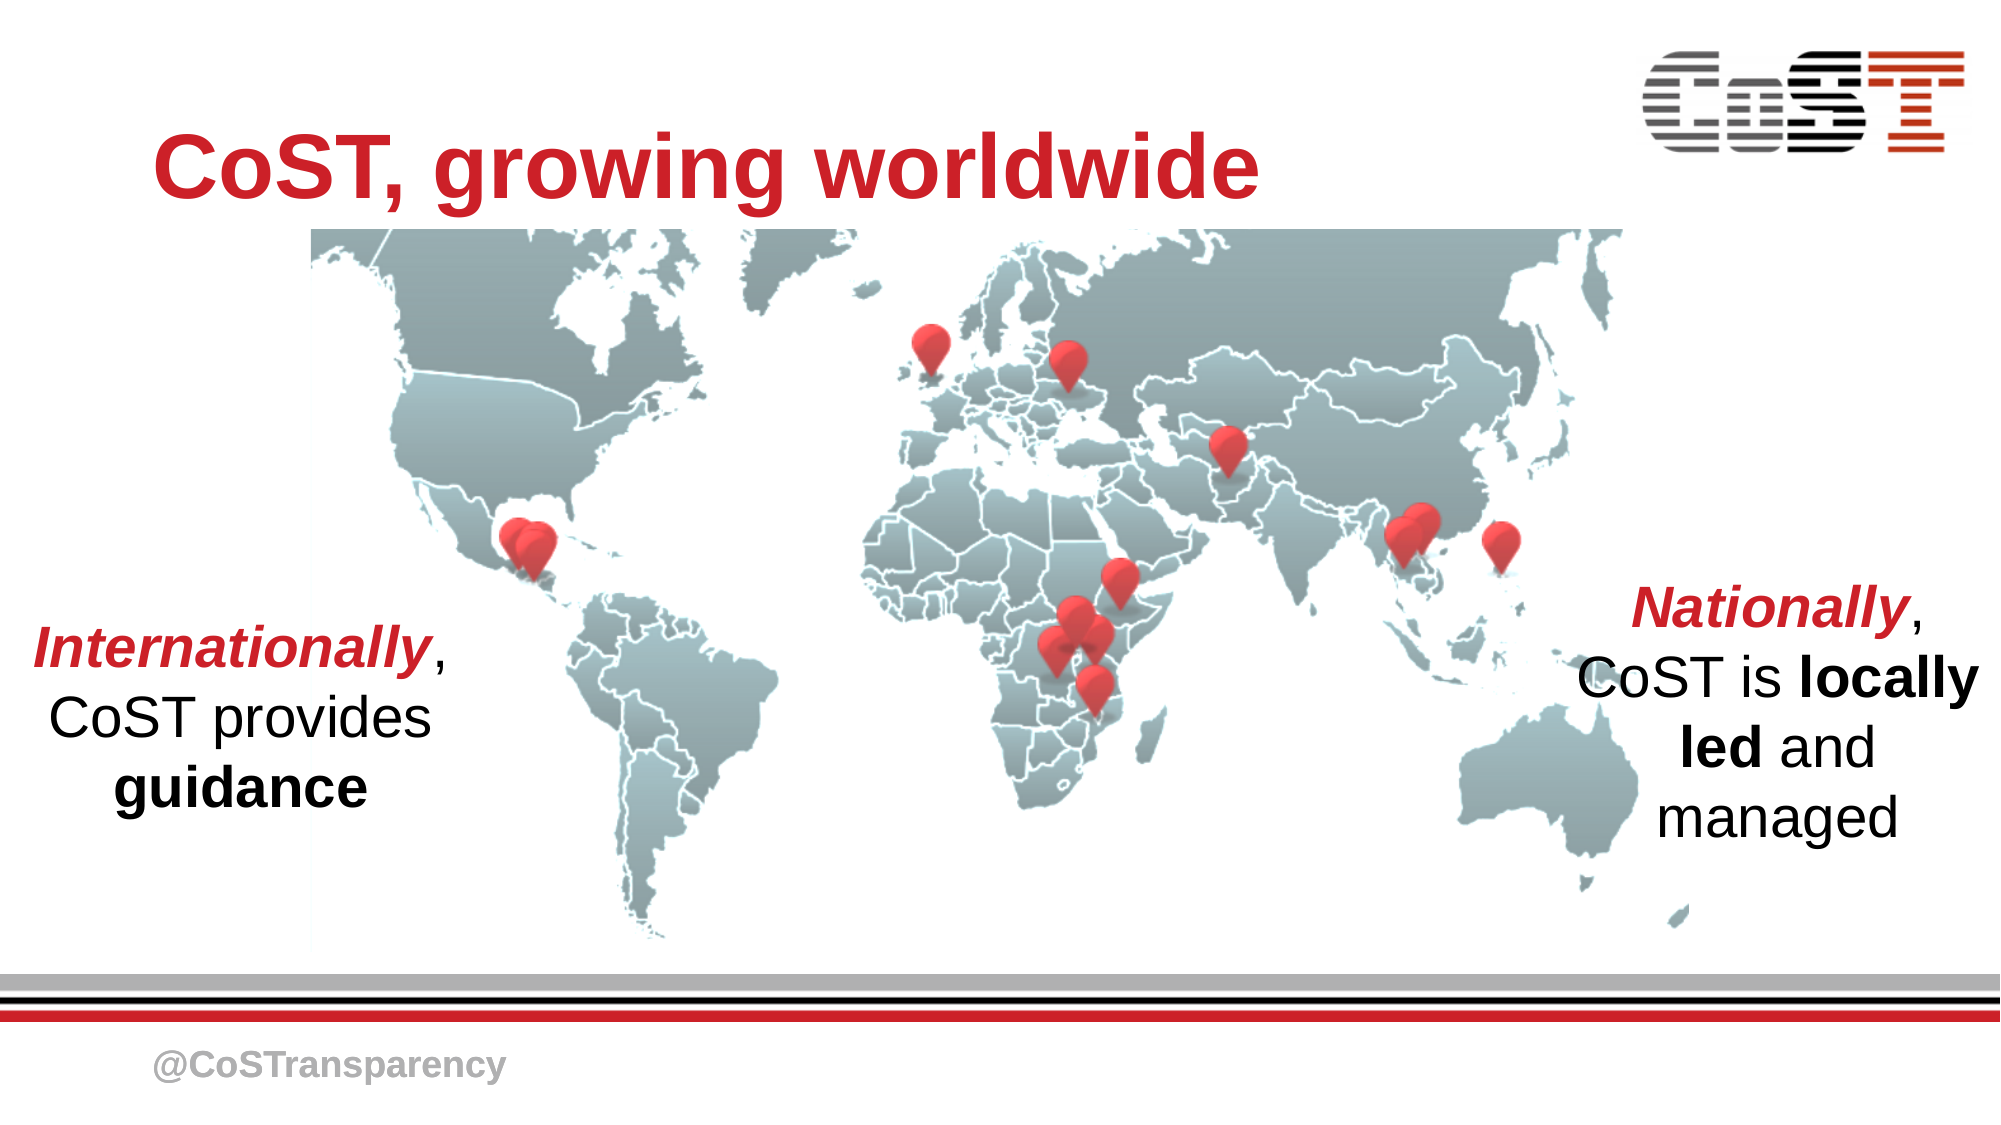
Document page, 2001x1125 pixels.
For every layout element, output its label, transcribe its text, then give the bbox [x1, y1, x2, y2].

title CoST, growing worldwide [137, 59, 1863, 278]
text_box @CoSTransparency [137, 1032, 588, 1097]
picture [0, 974, 2000, 1022]
picture [1636, 37, 1973, 165]
text_box Internationally, CoST provides guidance [0, 602, 310, 827]
text_box Nationally, CoST is locally led and managed [1689, 561, 2000, 857]
picture [310, 229, 1689, 952]
